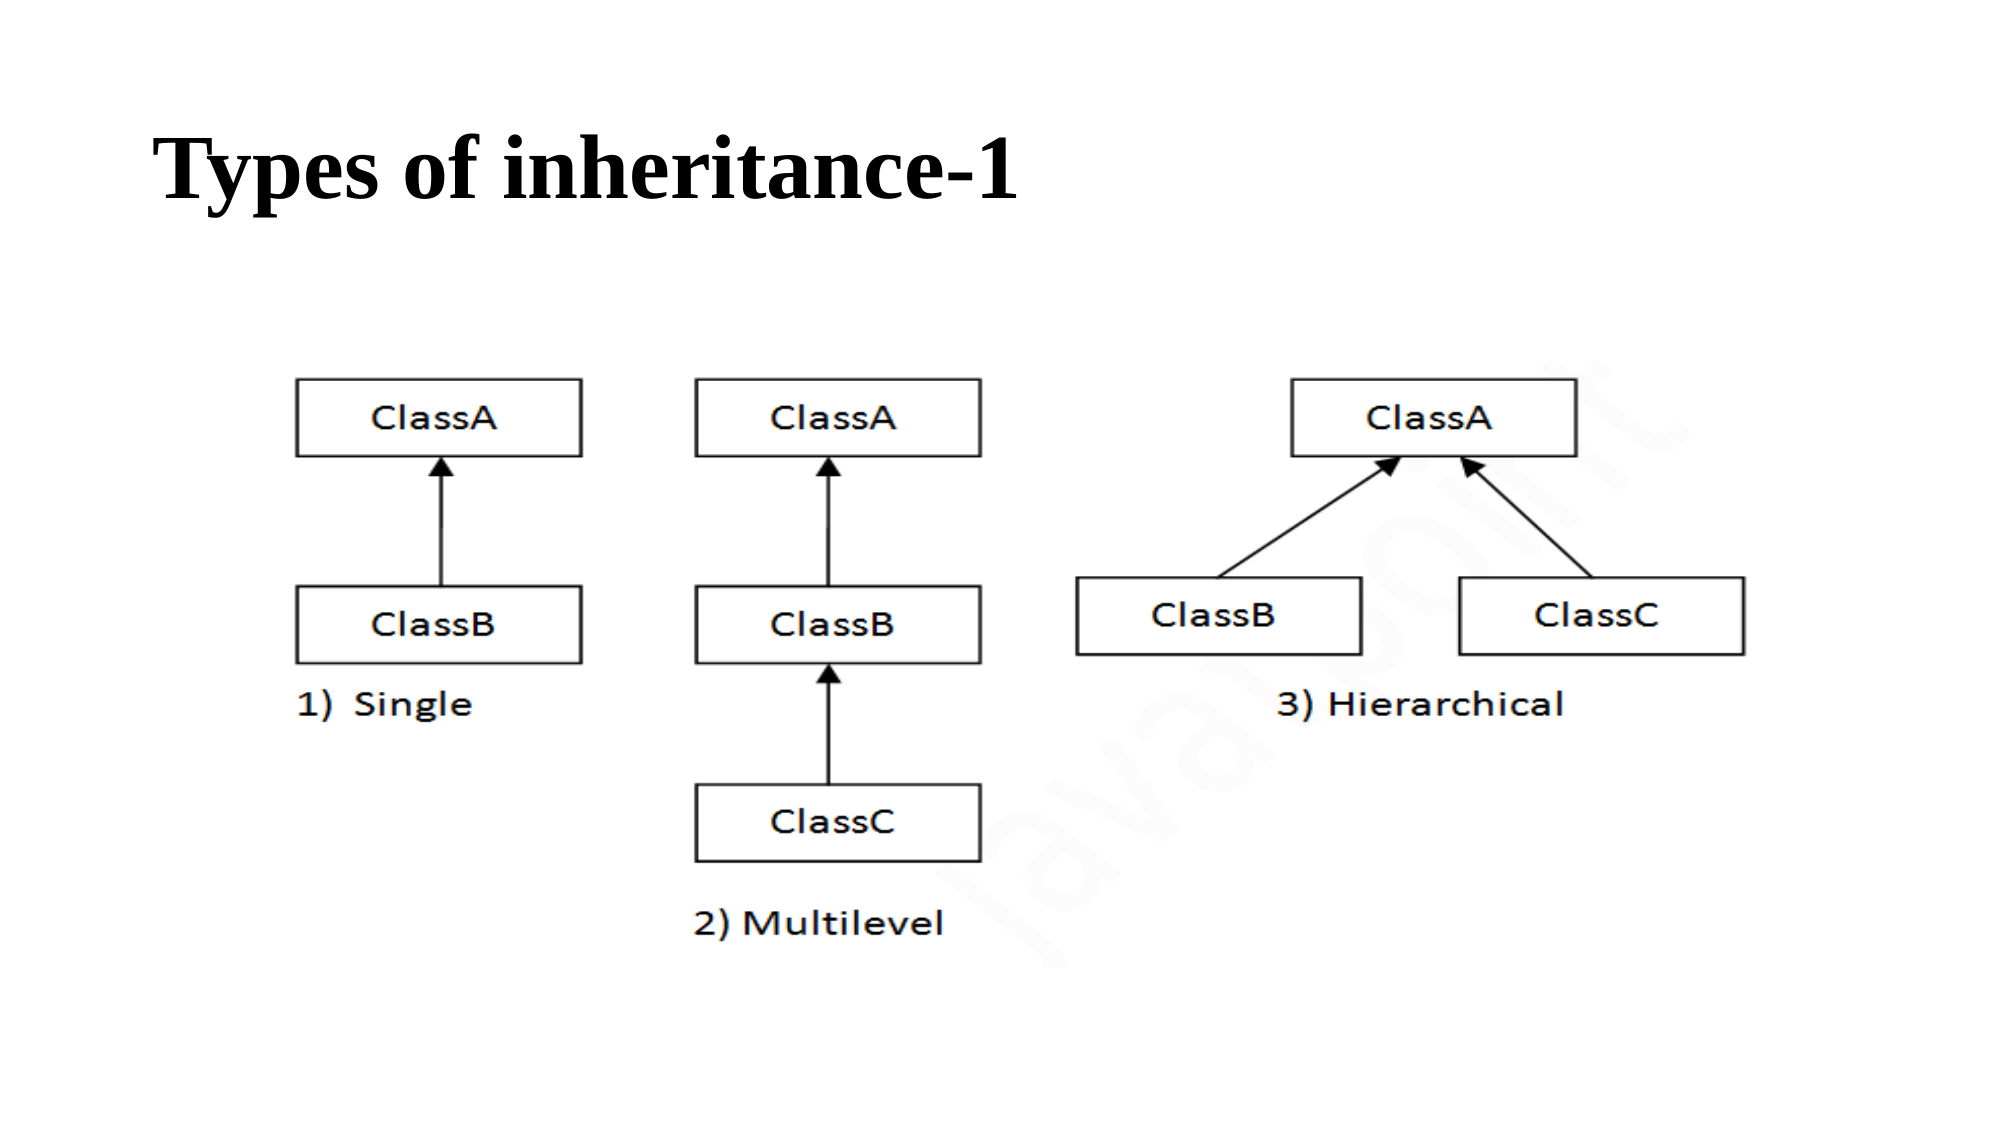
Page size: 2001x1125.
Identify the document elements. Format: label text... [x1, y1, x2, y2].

title Types of inheritance-1 [137, 59, 1863, 278]
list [249, 345, 1769, 968]
